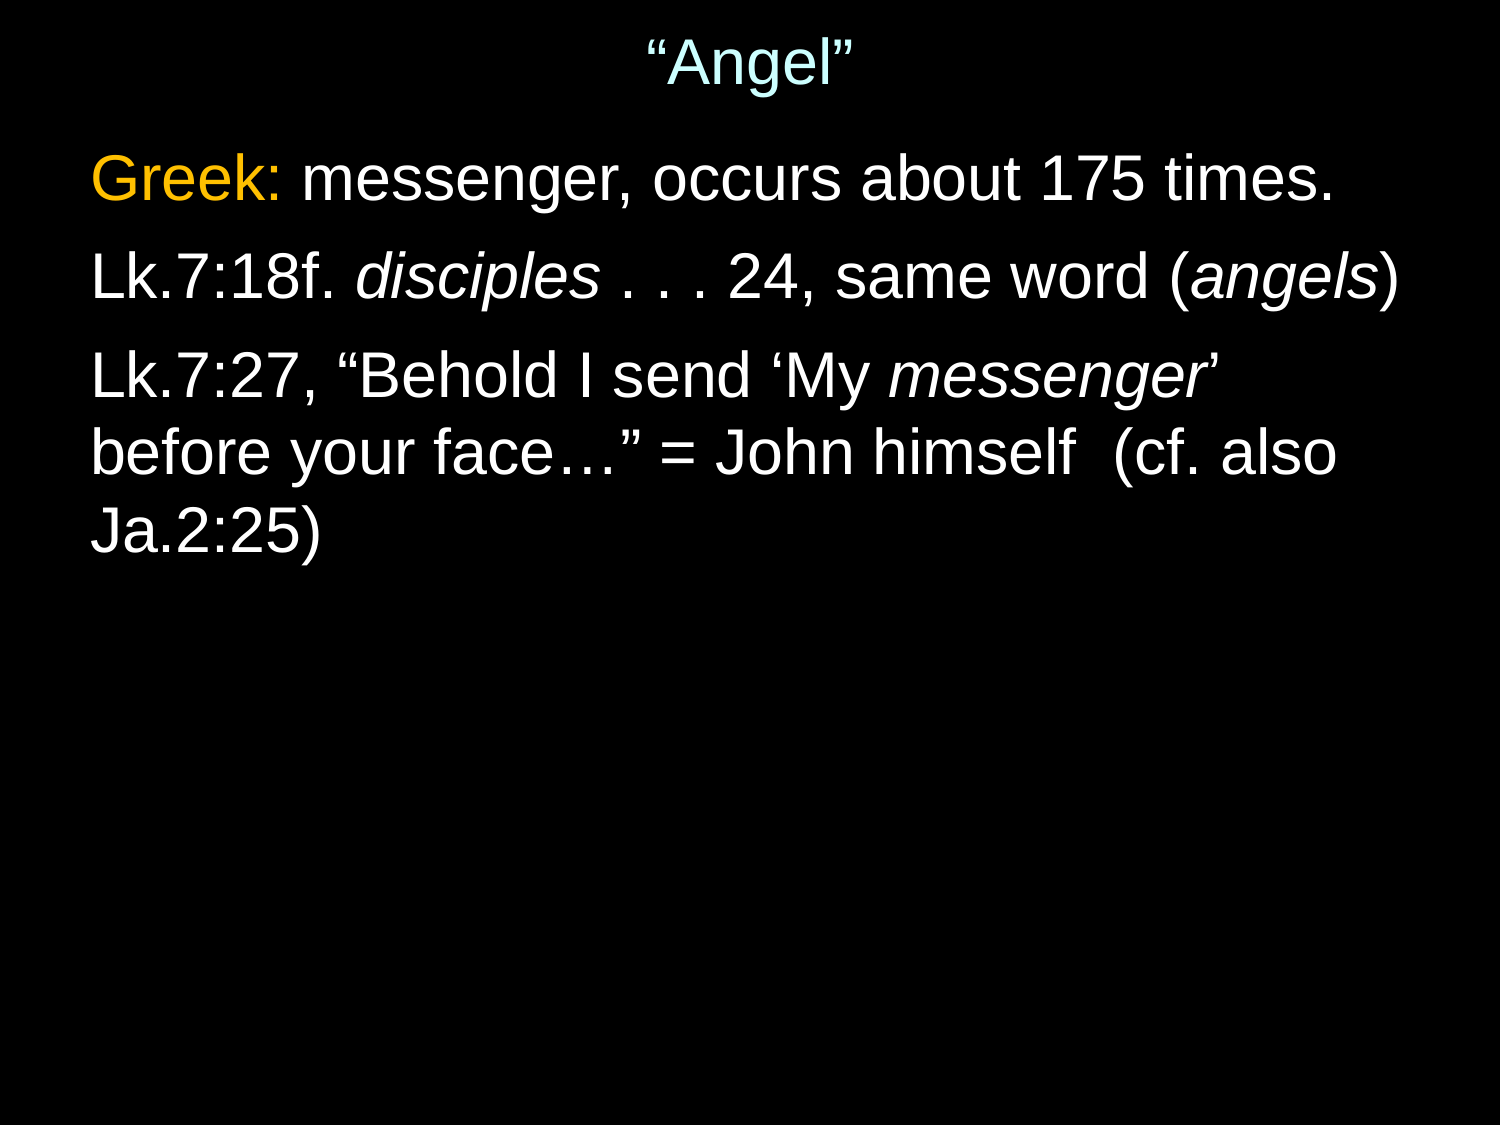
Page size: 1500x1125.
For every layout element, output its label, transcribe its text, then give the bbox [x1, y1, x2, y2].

list “Angel” Greek: messenger, occurs about 175 times. Lk.7:18f. disciples . . . 24, same word (angels) Lk.7:27, “Behold I send ‘My messenger’ before your face…” = John himself (cf. also Ja.2:25) [75, 12, 1425, 1025]
